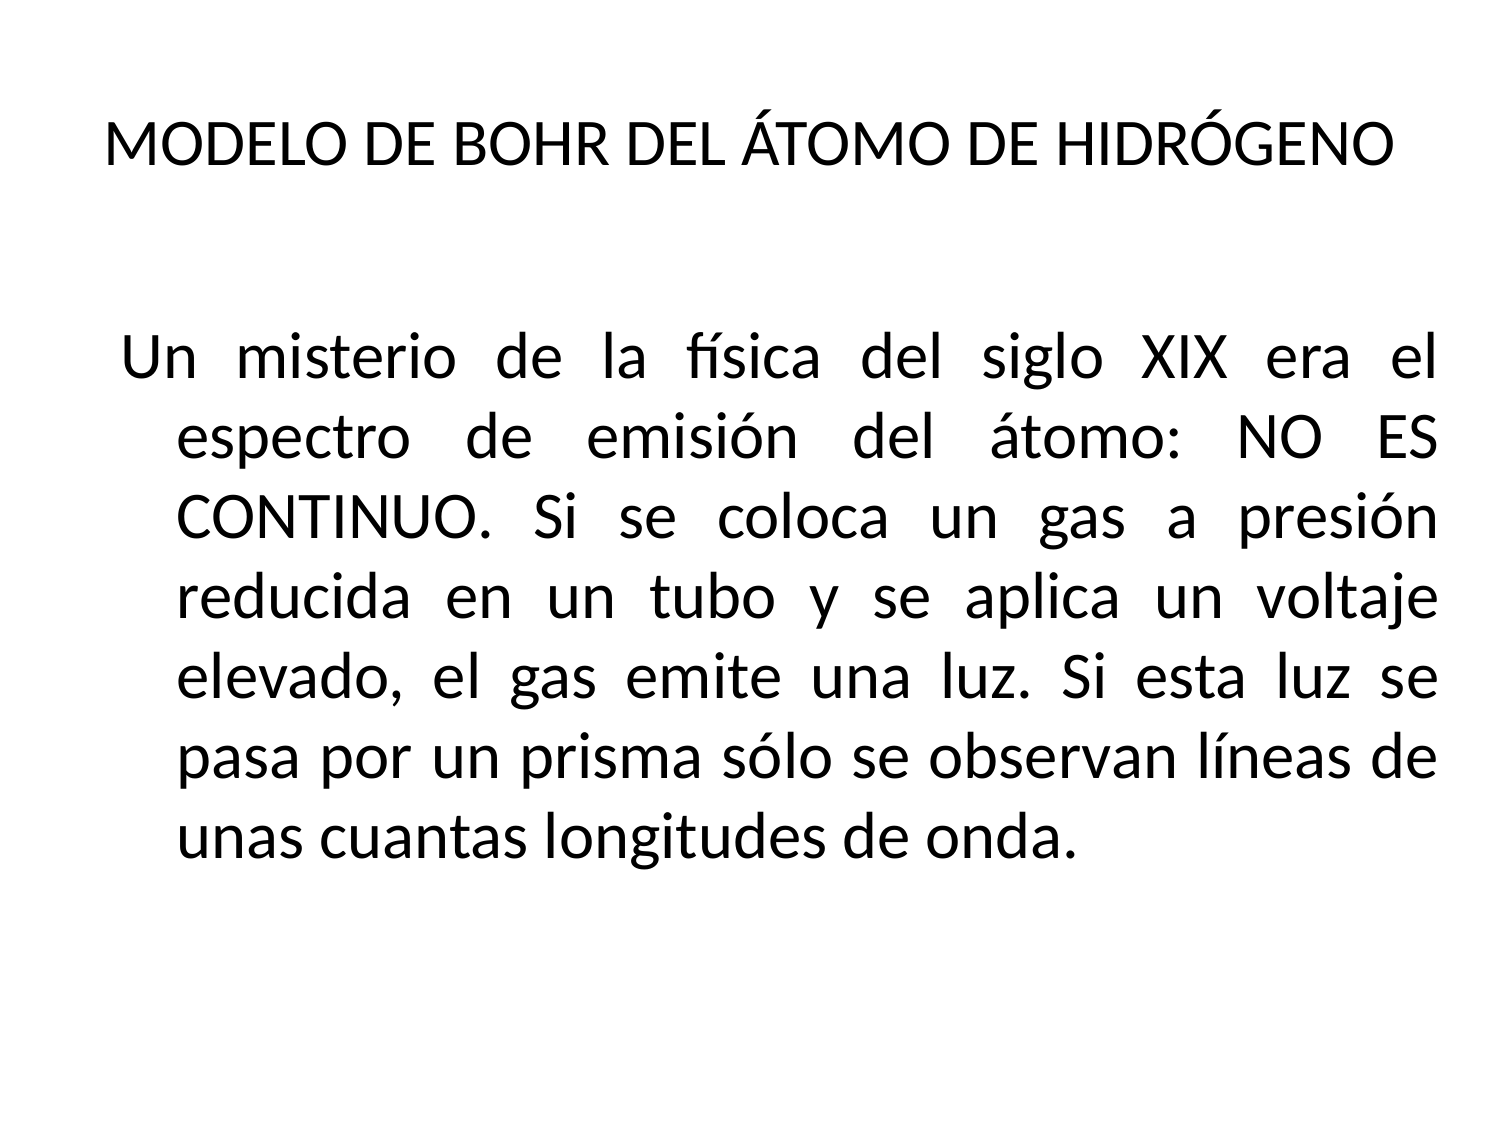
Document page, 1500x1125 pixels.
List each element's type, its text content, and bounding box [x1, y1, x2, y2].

title MODELO DE BOHR DEL ÁTOMO DE HIDRÓGENO [75, 45, 1425, 233]
list Un misterio de la física del siglo XIX era el espectro de emisión del átomo: NO ES CONTINUO. Si se coloca un gas a presión reducida en un tubo y se aplica un voltaje elevado, el gas emite una luz. Si esta luz se pasa por un prisma sólo se observan líneas de unas cuantas longitudes de onda. [105, 304, 1456, 1048]
